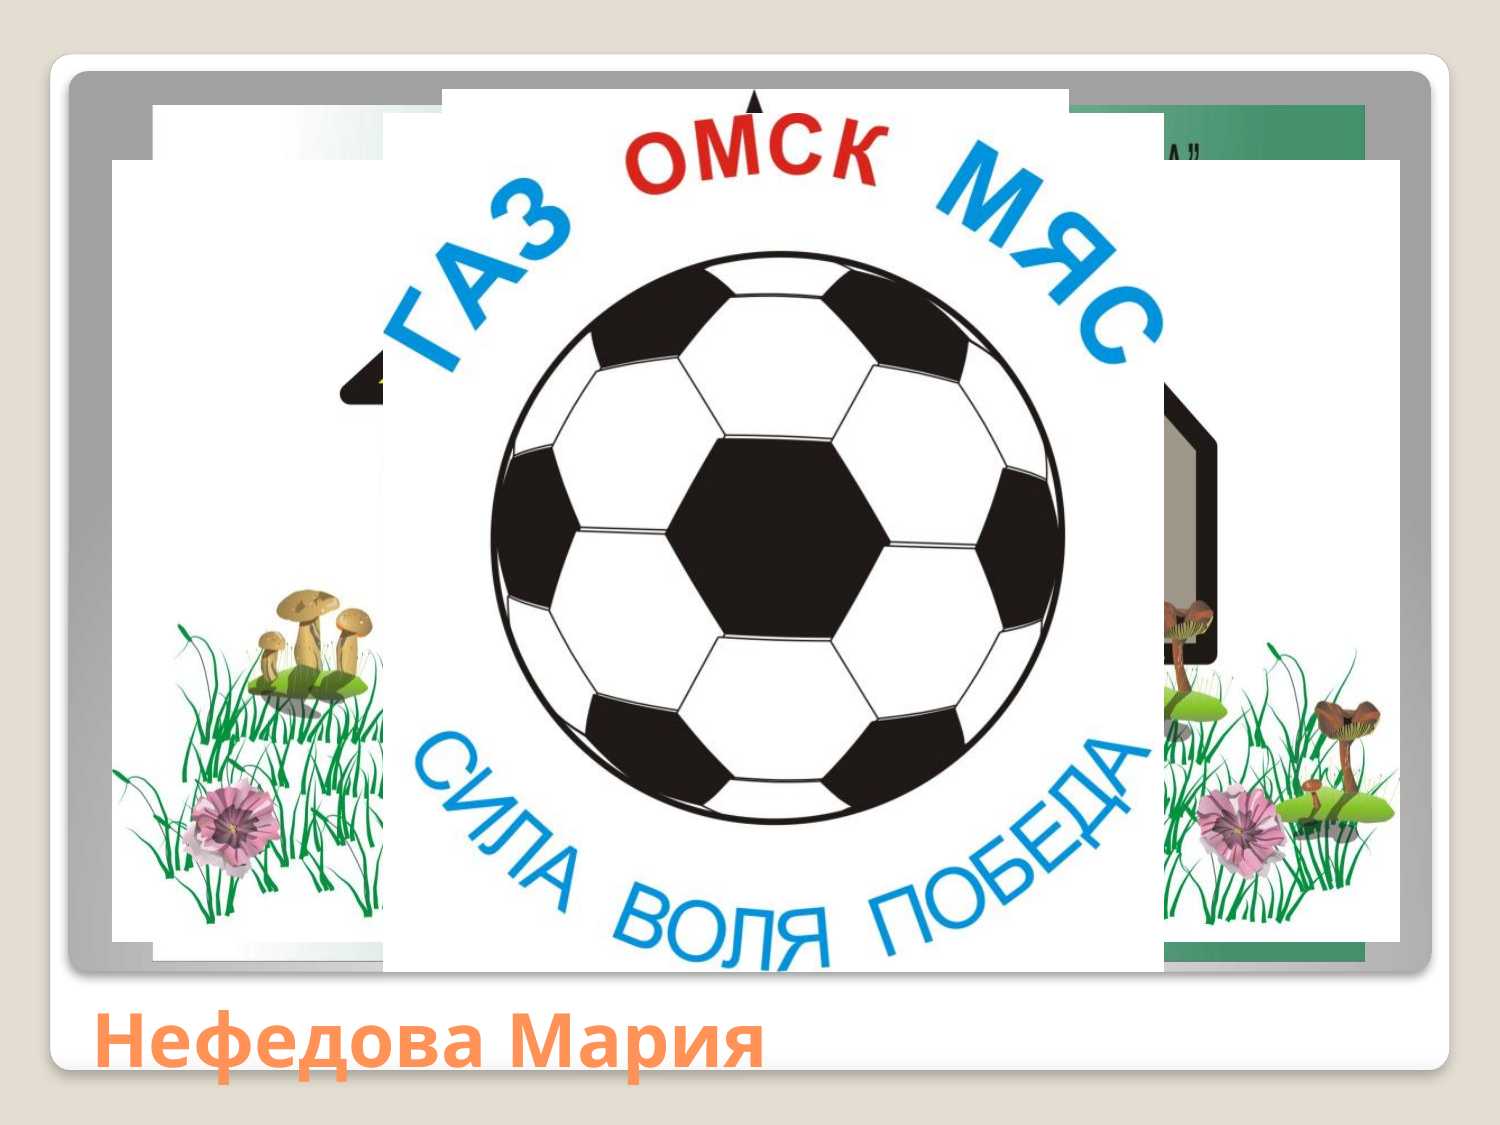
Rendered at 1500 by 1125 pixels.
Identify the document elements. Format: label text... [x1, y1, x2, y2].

picture [111, 89, 1400, 972]
text_box Нефедова Мария [76, 916, 1420, 1090]
